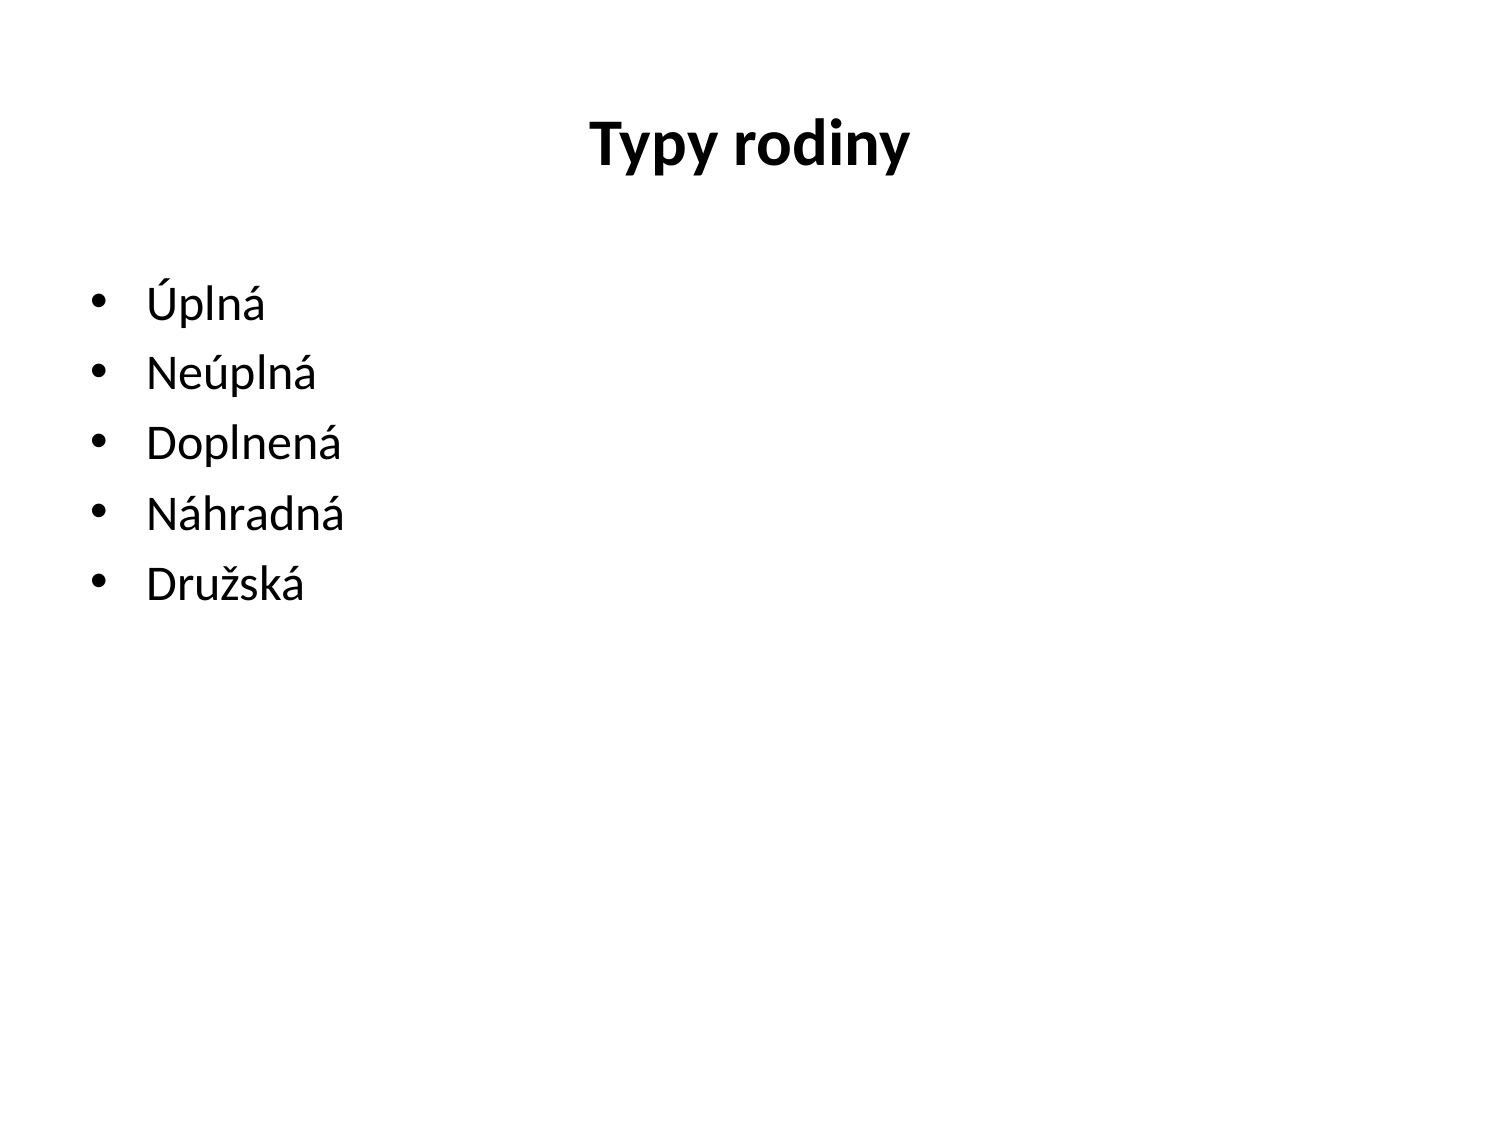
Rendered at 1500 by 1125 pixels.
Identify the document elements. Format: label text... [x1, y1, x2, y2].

title Typy rodiny [75, 45, 1425, 233]
list Úplná Neúplná Doplnená Náhradná Družská [75, 262, 1425, 1005]
